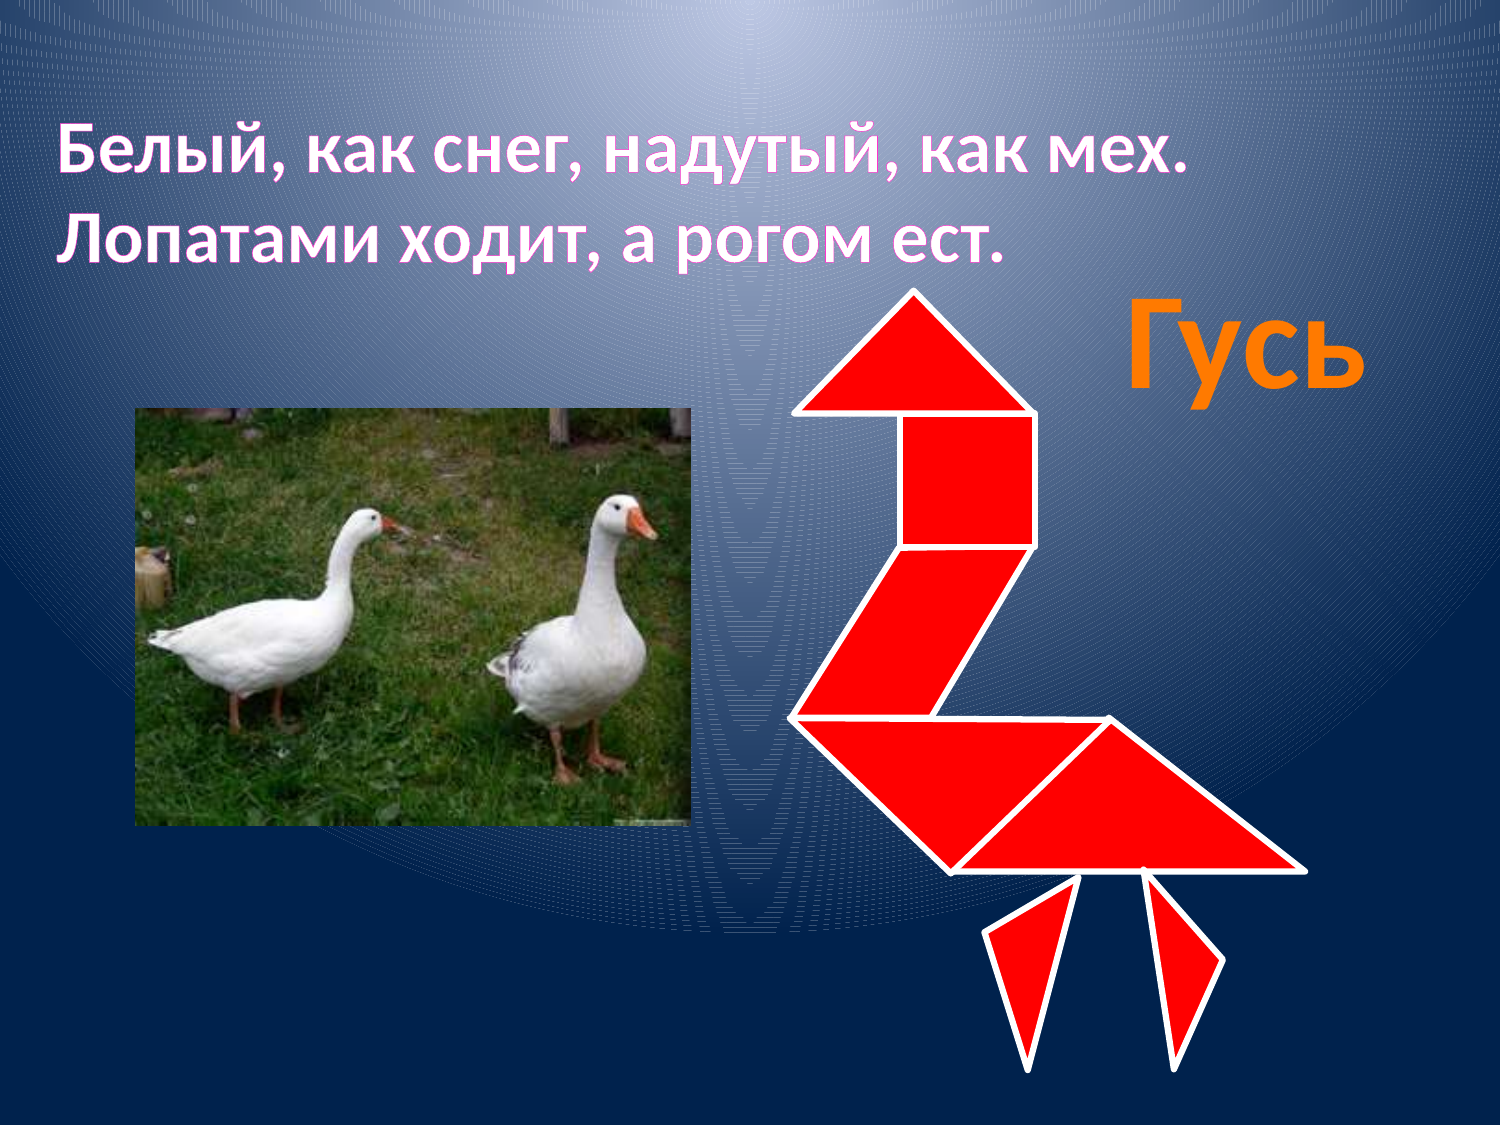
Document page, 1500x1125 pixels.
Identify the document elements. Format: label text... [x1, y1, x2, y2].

text_box [955, 716, 1308, 874]
text_box [982, 875, 1081, 1073]
text_box [898, 411, 1037, 549]
text_box [789, 546, 1034, 720]
picture [135, 408, 692, 826]
text_box Гусь [1110, 243, 1500, 424]
text_box [792, 288, 1036, 416]
text_box Белый, как снег, надутый, как мех. Лопатами ходит, а рогом ест. [41, 89, 1441, 285]
text_box [1141, 867, 1225, 1072]
text_box [787, 716, 1113, 876]
